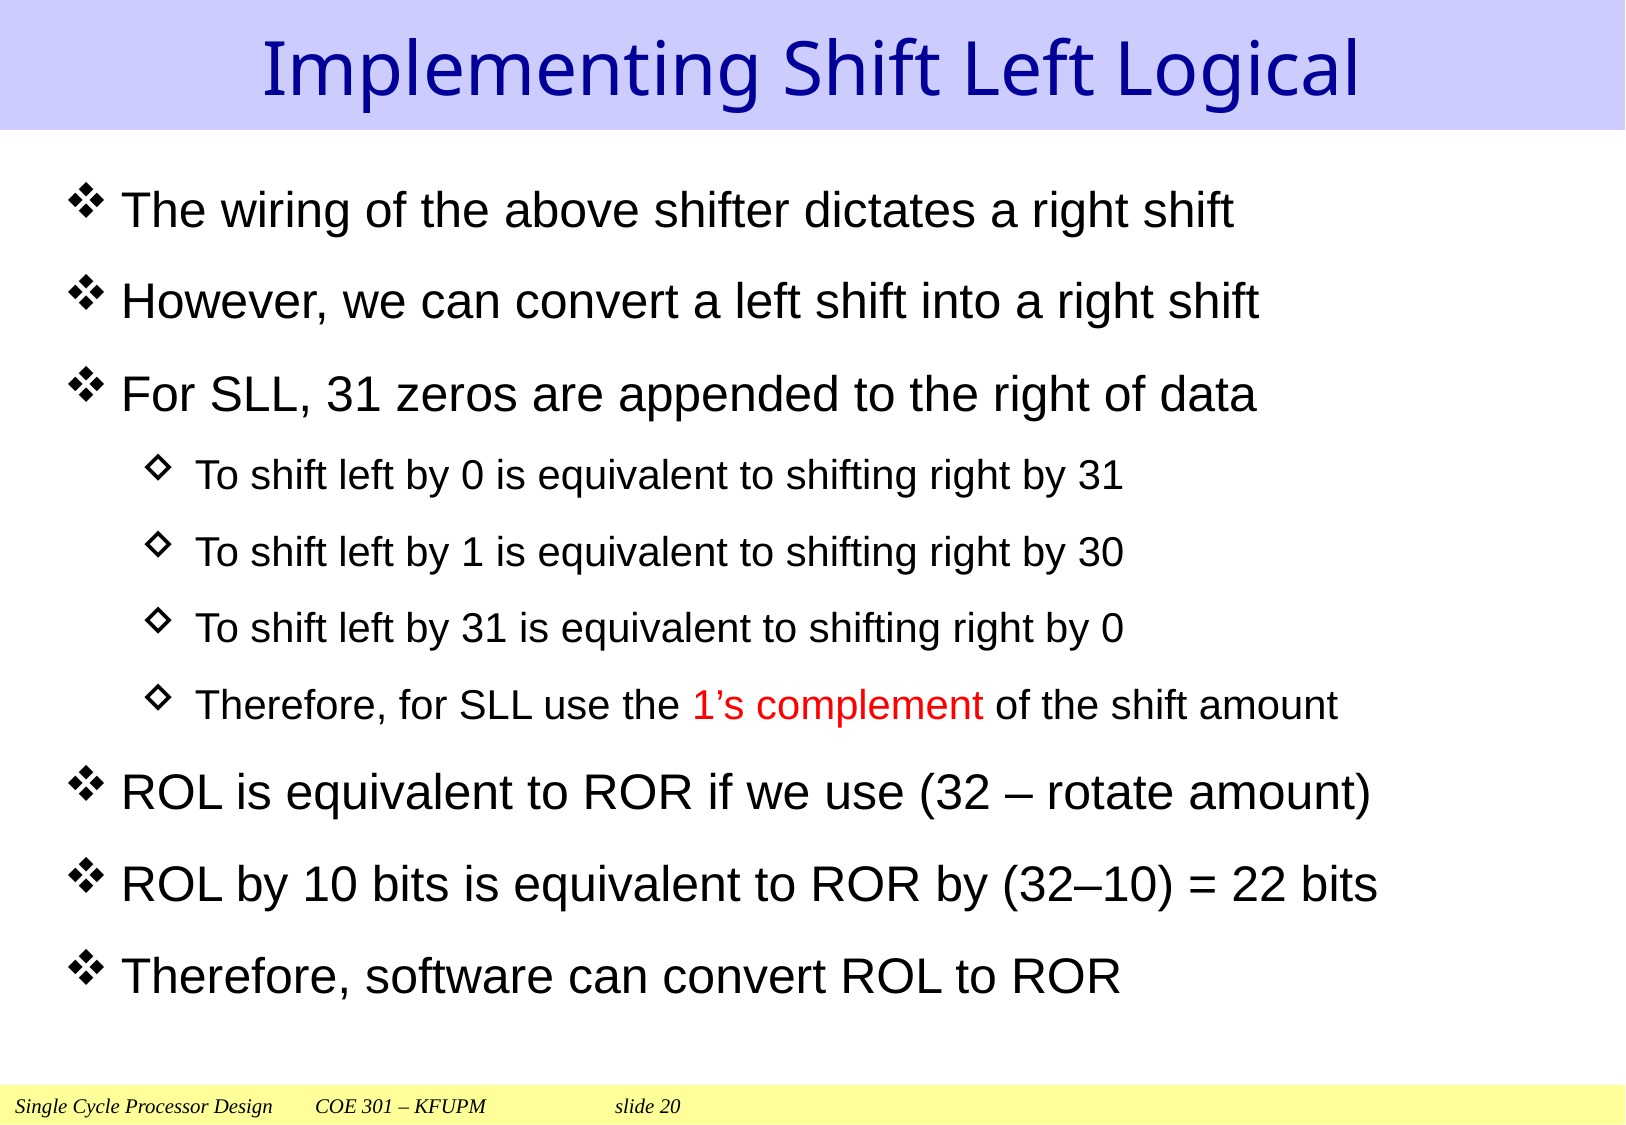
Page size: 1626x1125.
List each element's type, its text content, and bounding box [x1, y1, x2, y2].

list The wiring of the above shifter dictates a right shift However, we can convert a left shift into a right shift For SLL, 31 zeros are appended to the right of data To shift left by 0 is equivalent to shifting right by 31 To shift left by 1 is equivalent to shifting right by 30 To shift left by 31 is equivalent to shifting right by 0 Therefore, for SLL use the 1’s complement of the shift amount ROL is equivalent to ROR if we use (32 – rotate amount) ROL by 10 bits is equivalent to ROR by (32–10) = 22 bits Therefore, software can convert ROL to ROR [48, 157, 1577, 1058]
title Implementing Shift Left Logical [0, 0, 1625, 130]
